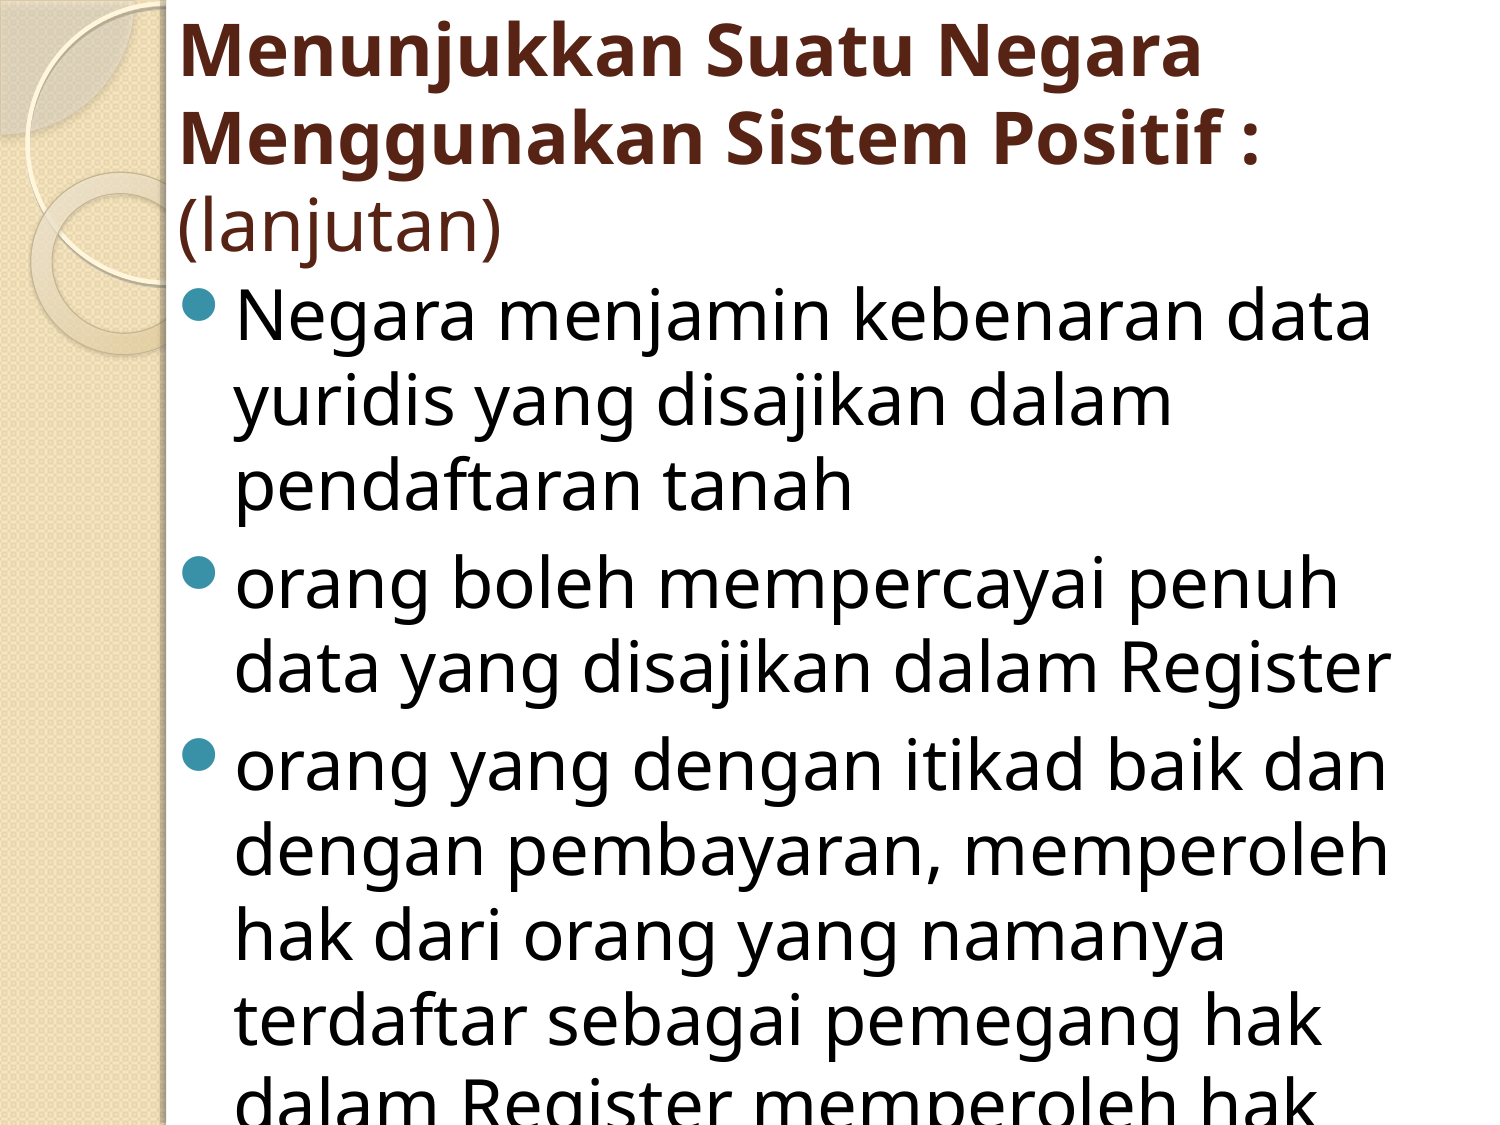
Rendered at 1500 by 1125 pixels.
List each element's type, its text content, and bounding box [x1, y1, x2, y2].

title Menunjukkan Suatu Negara Menggunakan Sistem Positif : (lanjutan) [162, 37, 1500, 233]
list Negara menjamin kebenaran data yuridis yang disajikan dalam pendaftaran tanah orang boleh mempercayai penuh data yang disajikan dalam Register orang yang dengan itikad baik dan dengan pembayaran, memperoleh hak dari orang yang namanya terdaftar sebagai pemegang hak dalam Register memperoleh hak yang tidak dapat diganggu gugat. [162, 262, 1476, 1101]
